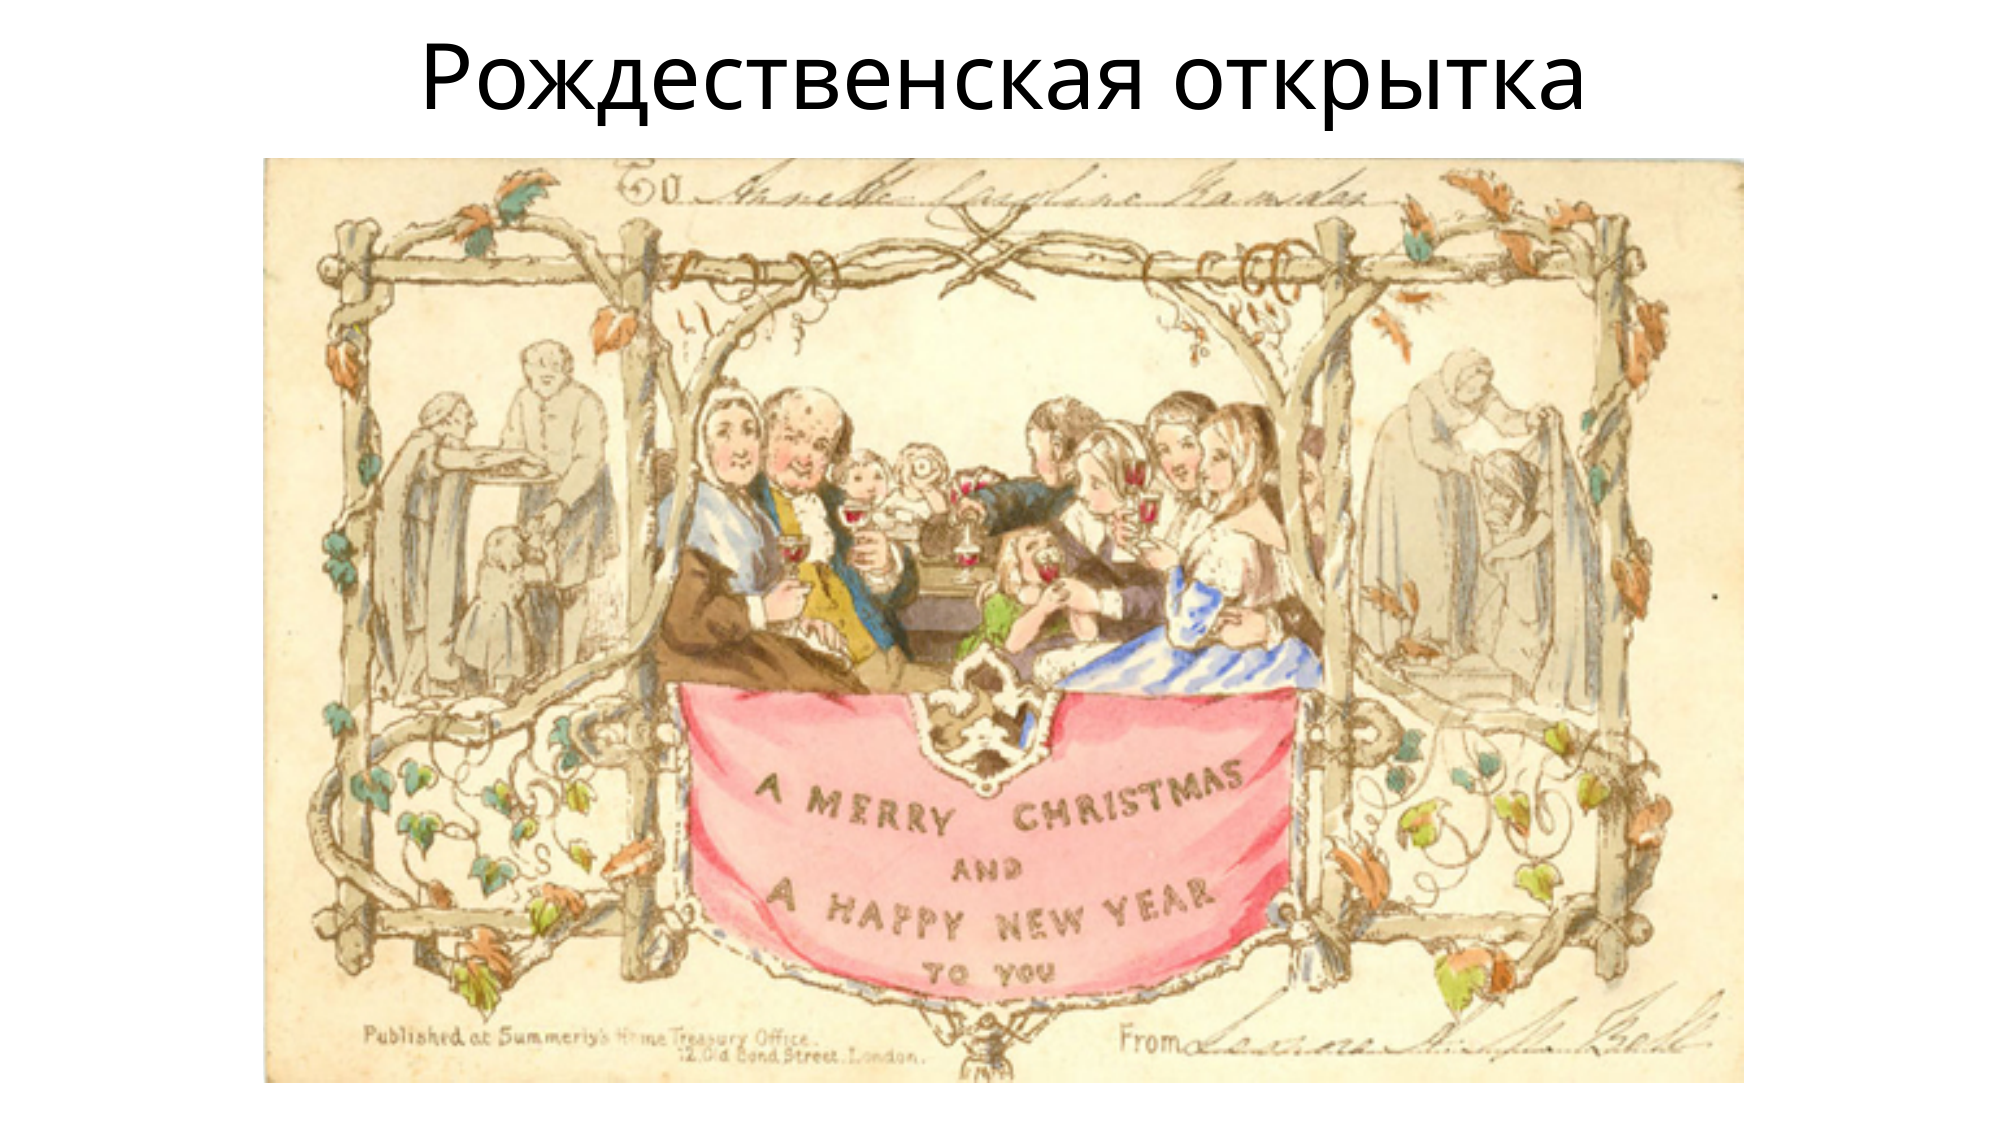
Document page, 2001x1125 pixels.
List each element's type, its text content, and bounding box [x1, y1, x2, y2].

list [263, 158, 1744, 1084]
title Рождественская открытка [141, 0, 1867, 159]
